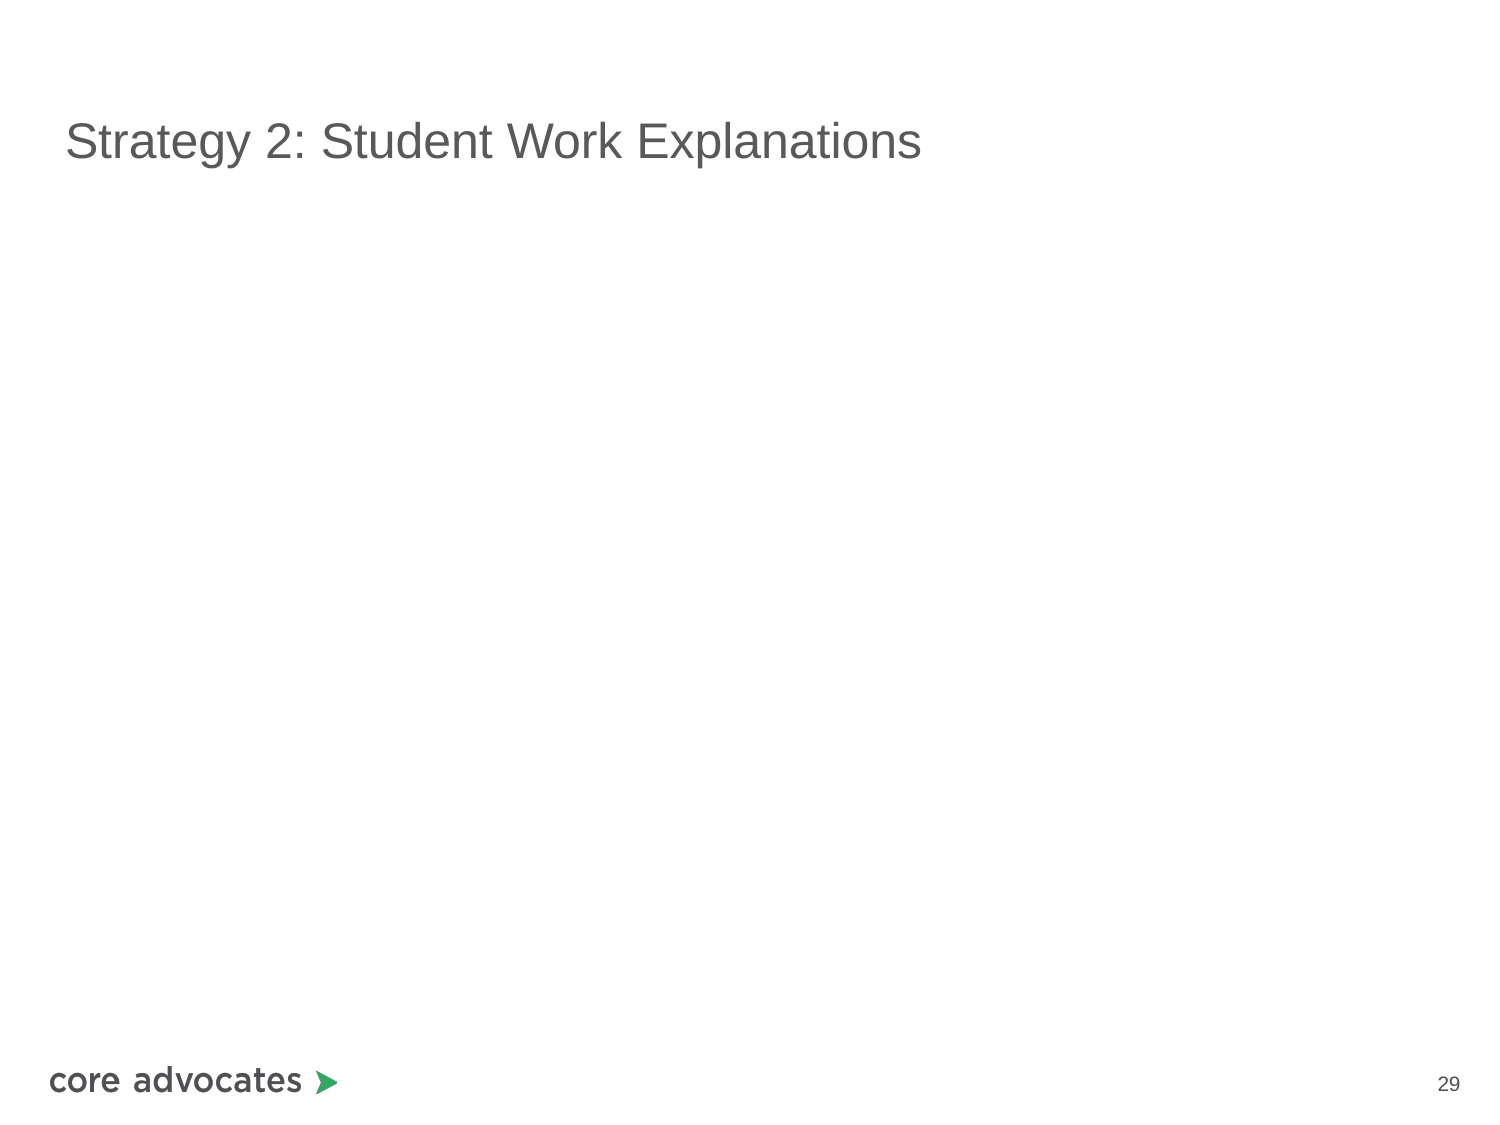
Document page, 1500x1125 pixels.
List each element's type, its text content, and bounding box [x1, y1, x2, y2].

title Strategy 2: Student Work Explanations [50, 45, 1457, 233]
picture [50, 1066, 337, 1094]
